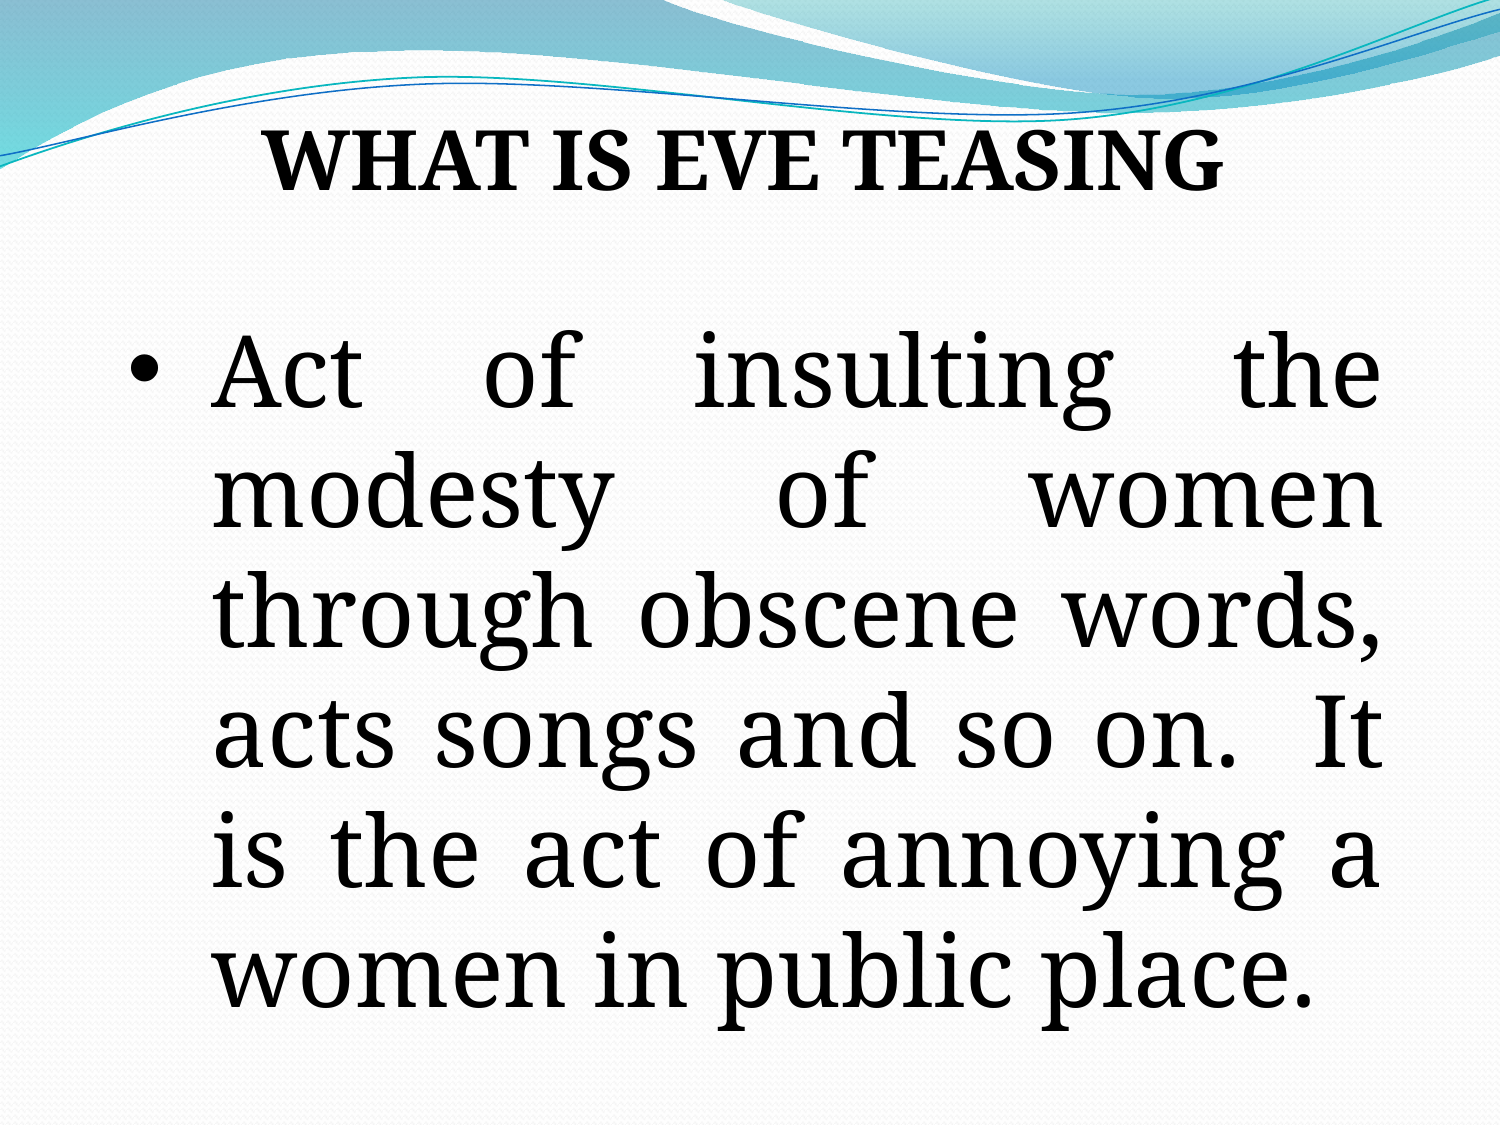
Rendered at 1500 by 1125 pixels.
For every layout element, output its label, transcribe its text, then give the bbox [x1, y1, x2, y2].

text_box WHAT IS EVE TEASING [99, 99, 1388, 263]
text_box Act of insulting the modesty of women through obscene words, acts songs and so on. It is the act of annoying a women in public place. [112, 299, 1400, 1013]
